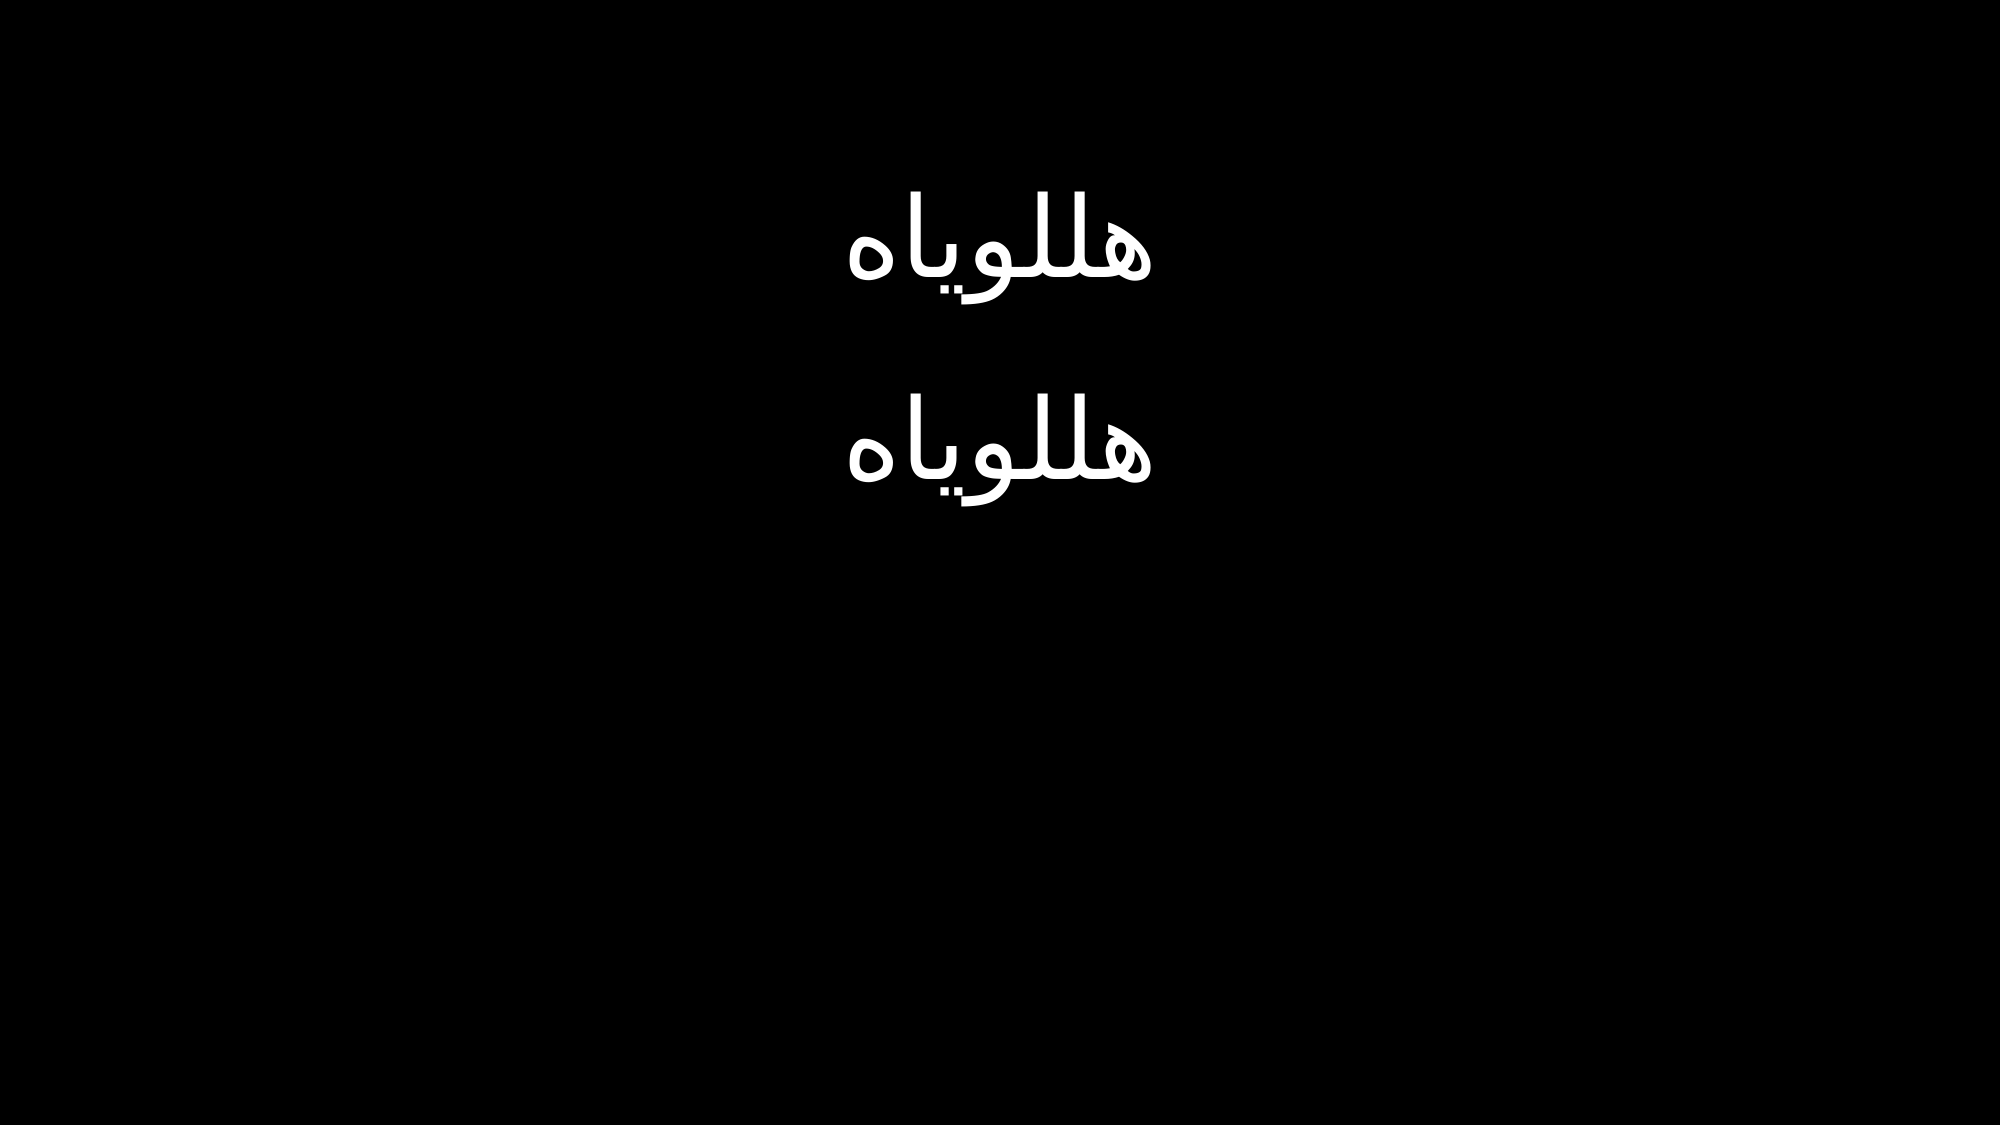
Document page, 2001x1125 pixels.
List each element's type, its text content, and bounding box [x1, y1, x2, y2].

text_box هللویاه هللویاه [0, 0, 2000, 1118]
